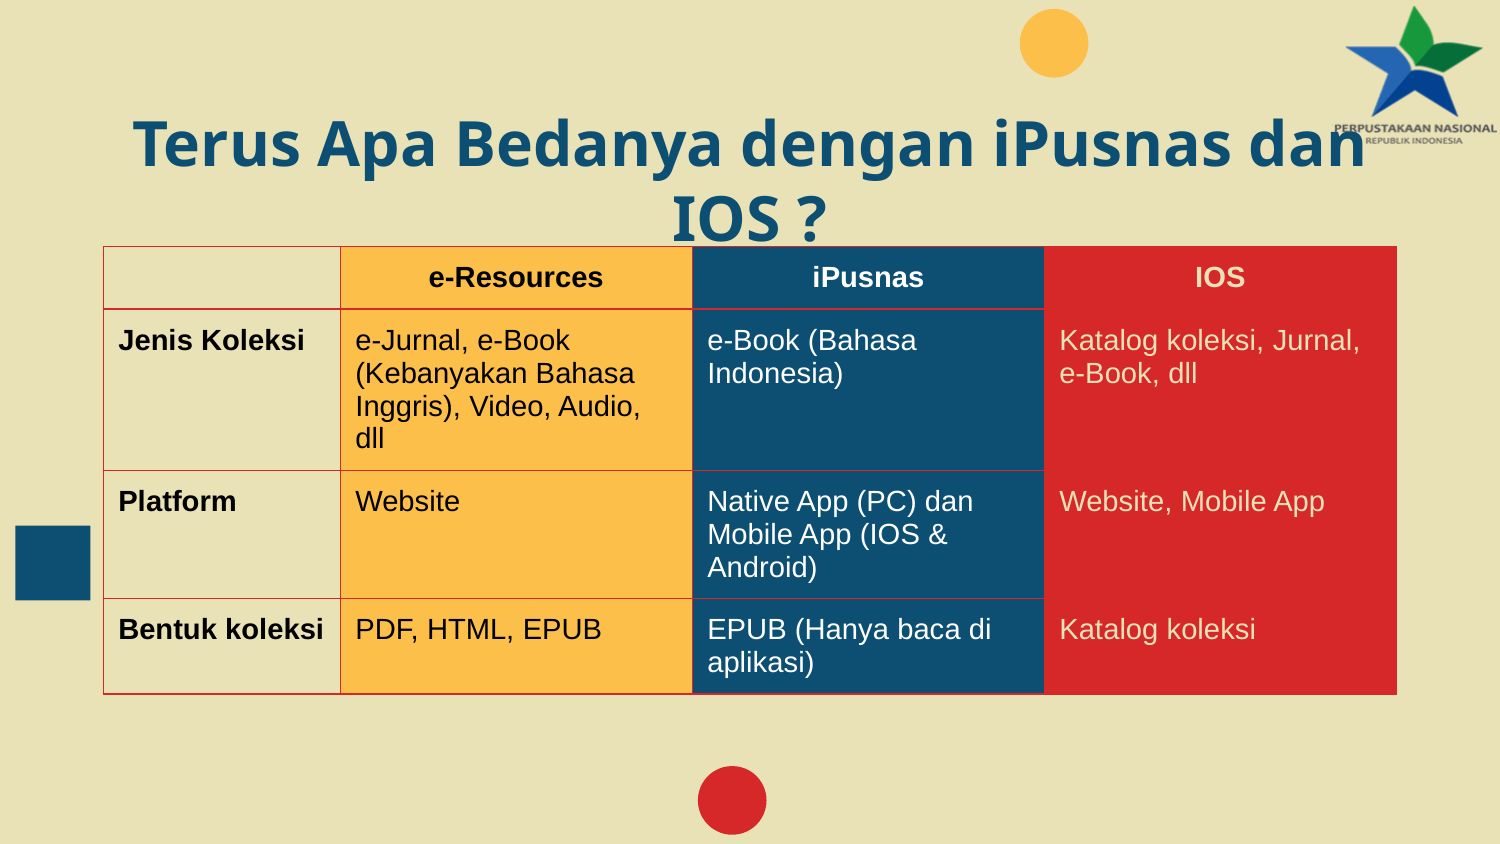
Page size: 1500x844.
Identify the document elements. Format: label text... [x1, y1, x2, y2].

table_cell e-Jurnal, e-Book (Kebanyakan Bahasa Inggris), Video, Audio, dll [341, 310, 692, 470]
table_cell EPUB (Hanya baca di aplikasi) [693, 599, 1044, 693]
table_header iPusnas [693, 247, 1044, 308]
table_header e-Resources [341, 247, 692, 308]
table_header IOS [1045, 247, 1396, 308]
table_cell PDF, HTML, EPUB [341, 599, 692, 693]
picture [1332, 1, 1500, 147]
table_cell Katalog koleksi [1045, 599, 1396, 693]
table_cell Website, Mobile App [1045, 471, 1396, 598]
table_cell Website [341, 471, 692, 598]
table_cell Platform [104, 471, 340, 598]
table_cell Jenis Koleksi [104, 310, 340, 470]
table_cell Bentuk koleksi [104, 599, 340, 693]
table_header [104, 247, 340, 308]
title Terus Apa Bedanya dengan iPusnas dan IOS ? [116, 88, 1383, 183]
table_cell Native App (PC) dan Mobile App (IOS & Android) [693, 471, 1044, 598]
table_cell Katalog koleksi, Jurnal, e-Book, dll [1045, 310, 1396, 470]
table_cell e-Book (Bahasa Indonesia) [693, 310, 1044, 470]
